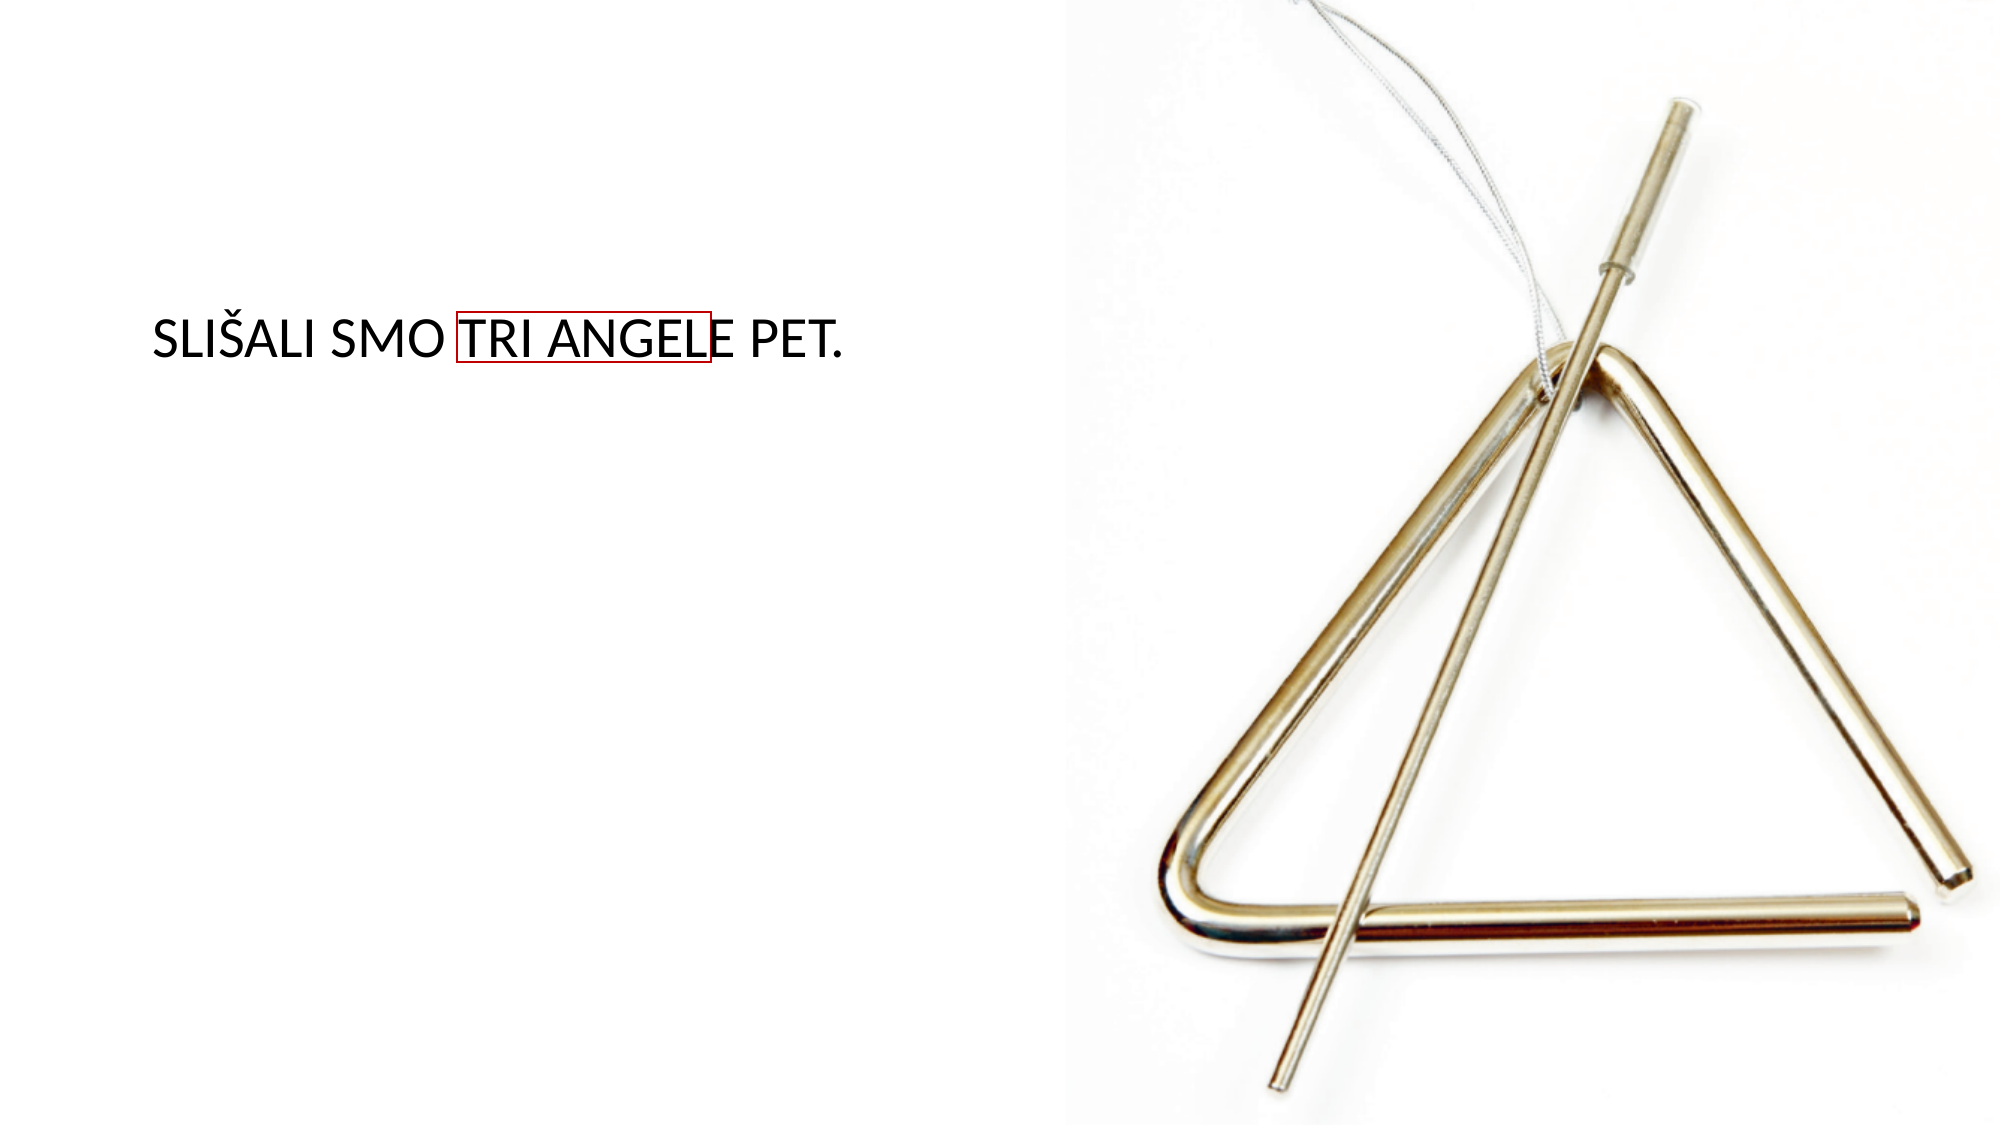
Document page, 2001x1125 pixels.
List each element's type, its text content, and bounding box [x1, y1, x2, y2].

list SLIŠALI SMO TRI ANGELE PET. [137, 299, 1066, 1014]
picture [1066, 0, 2000, 1125]
